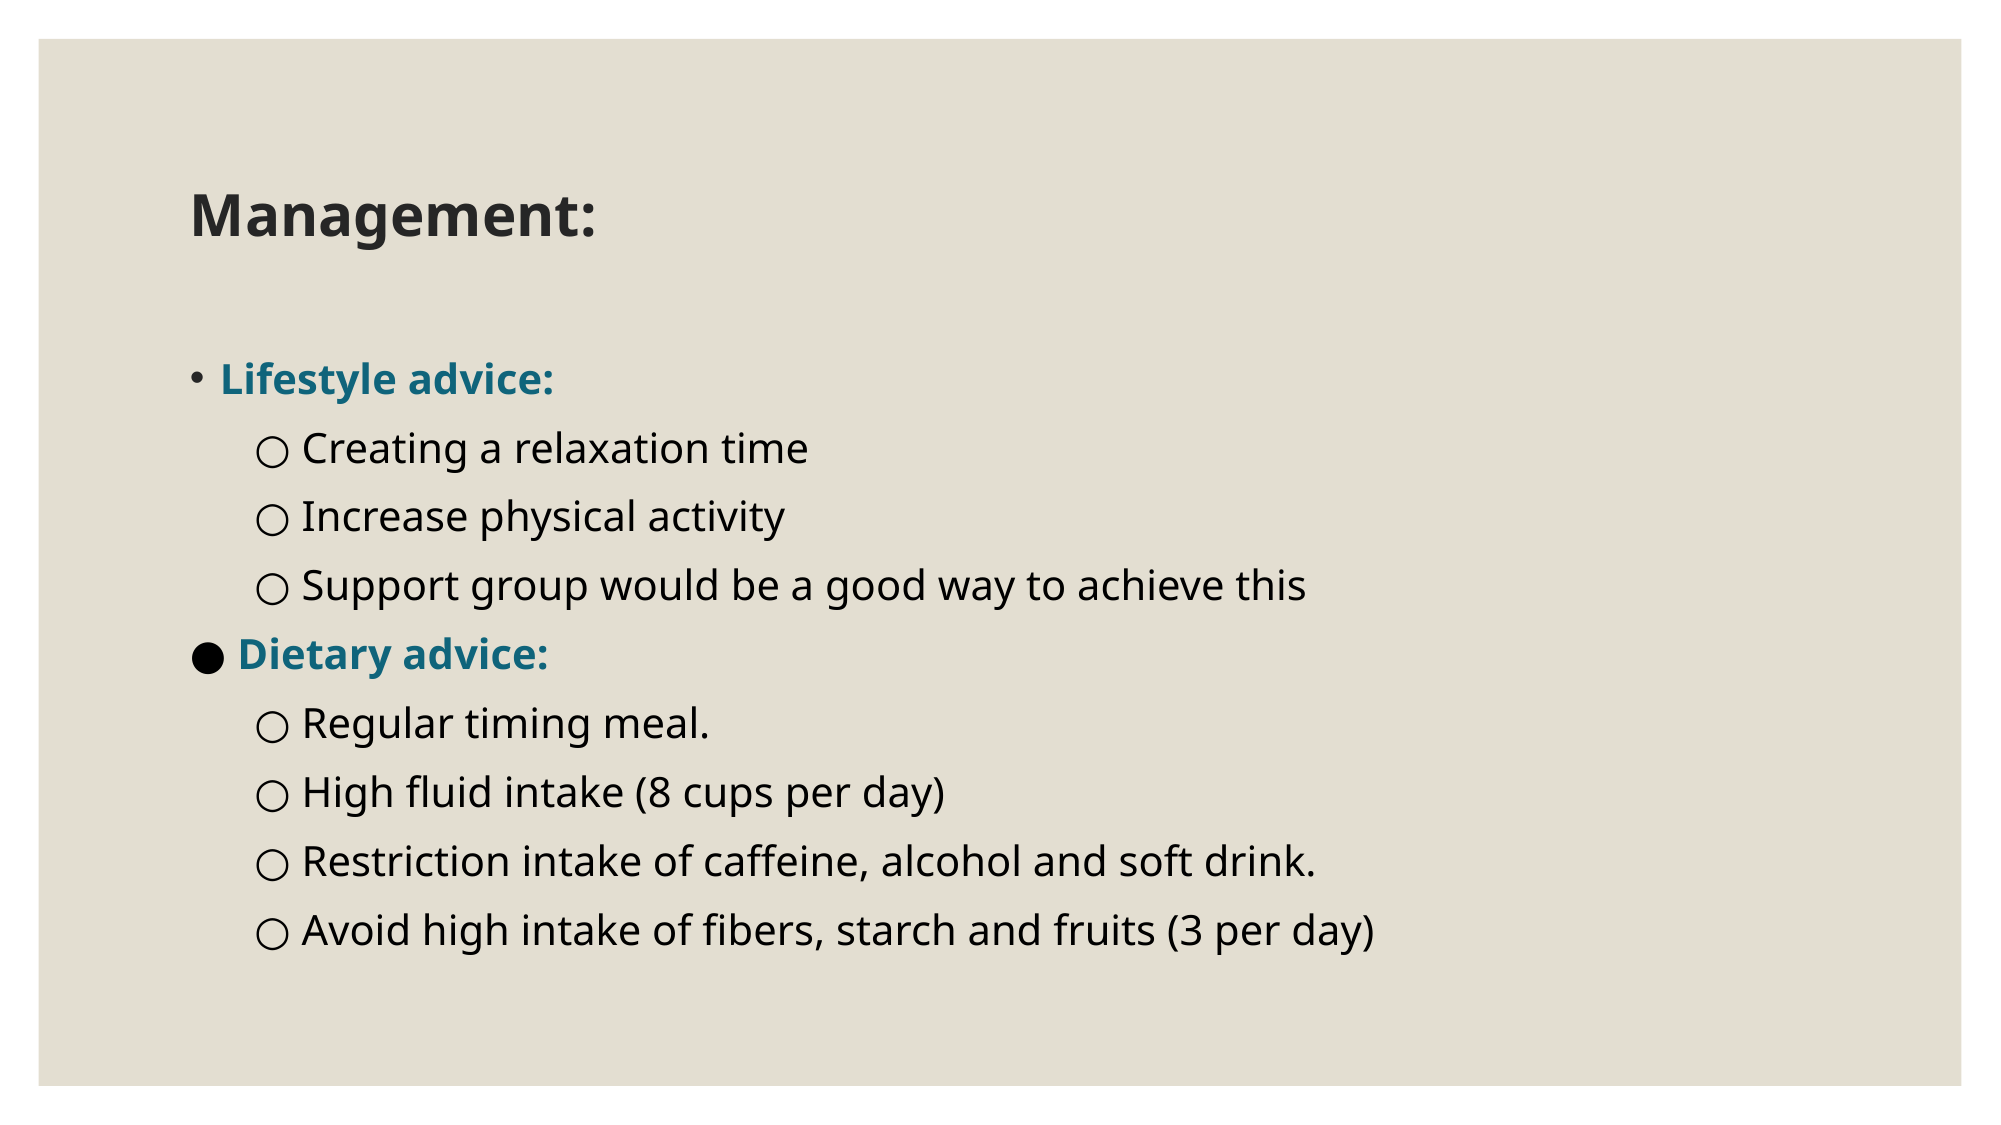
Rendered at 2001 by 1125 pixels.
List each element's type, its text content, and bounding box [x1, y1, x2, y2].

title Management: [174, 105, 1825, 331]
list Lifestyle advice: ○ Creating a relaxation time ○ Increase physical activity ○ Support group would be a good way to achieve this ● Dietary advice: ○ Regular timing meal. ○ High fluid intake (8 cups per day) ○ Restriction intake of caffeine, alcohol and soft drink. ○ Avoid high intake of fibers, starch and fruits (3 per day) [174, 345, 1825, 990]
